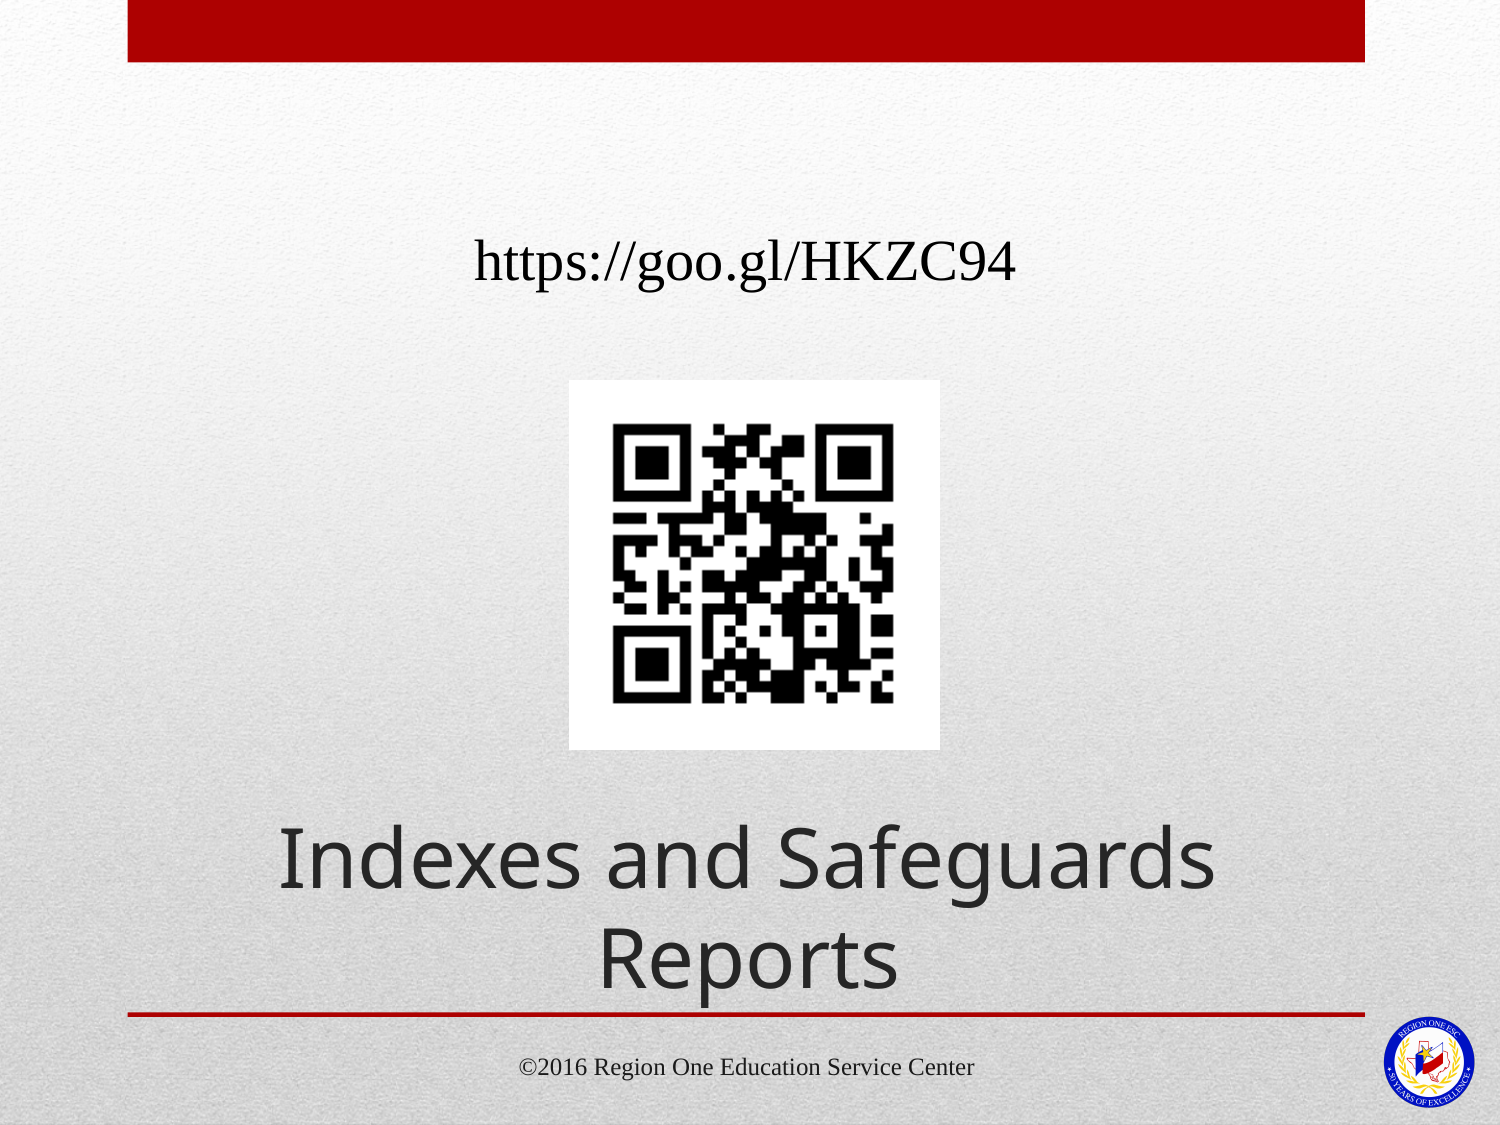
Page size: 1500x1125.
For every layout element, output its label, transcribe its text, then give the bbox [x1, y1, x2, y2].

picture [1382, 1015, 1476, 1108]
picture [568, 379, 941, 751]
title Indexes and Safeguards Reports [134, 750, 1362, 1013]
text_box https://goo.gl/HKZC94 [139, 214, 1353, 300]
footer ©2016 Region One Education Service Center [131, 1035, 1363, 1096]
